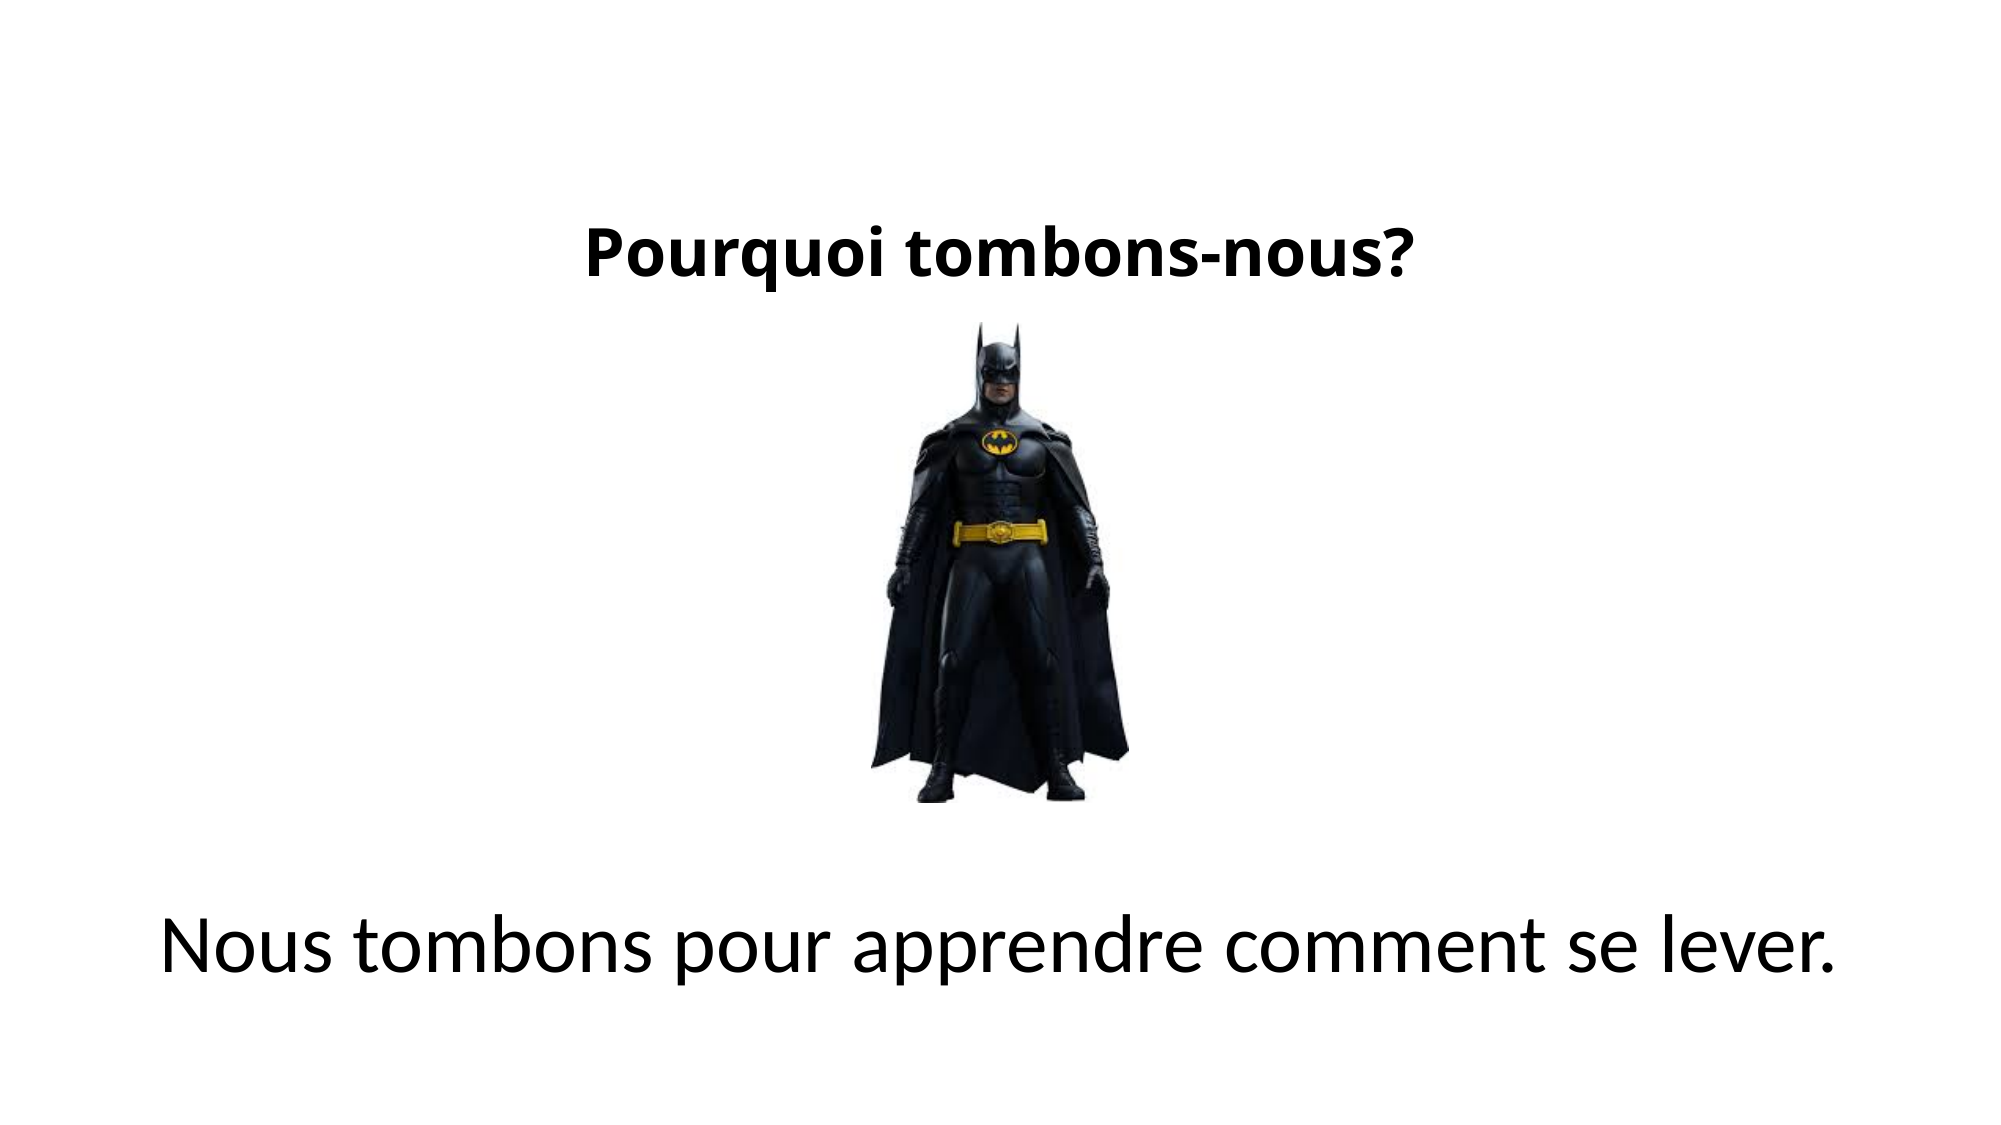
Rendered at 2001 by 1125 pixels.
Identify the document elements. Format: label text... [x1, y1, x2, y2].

picture [871, 322, 1129, 803]
title Pourquoi tombons-nous? [137, 59, 1863, 299]
list Nous tombons pour apprendre comment se lever. [137, 299, 1863, 1014]
